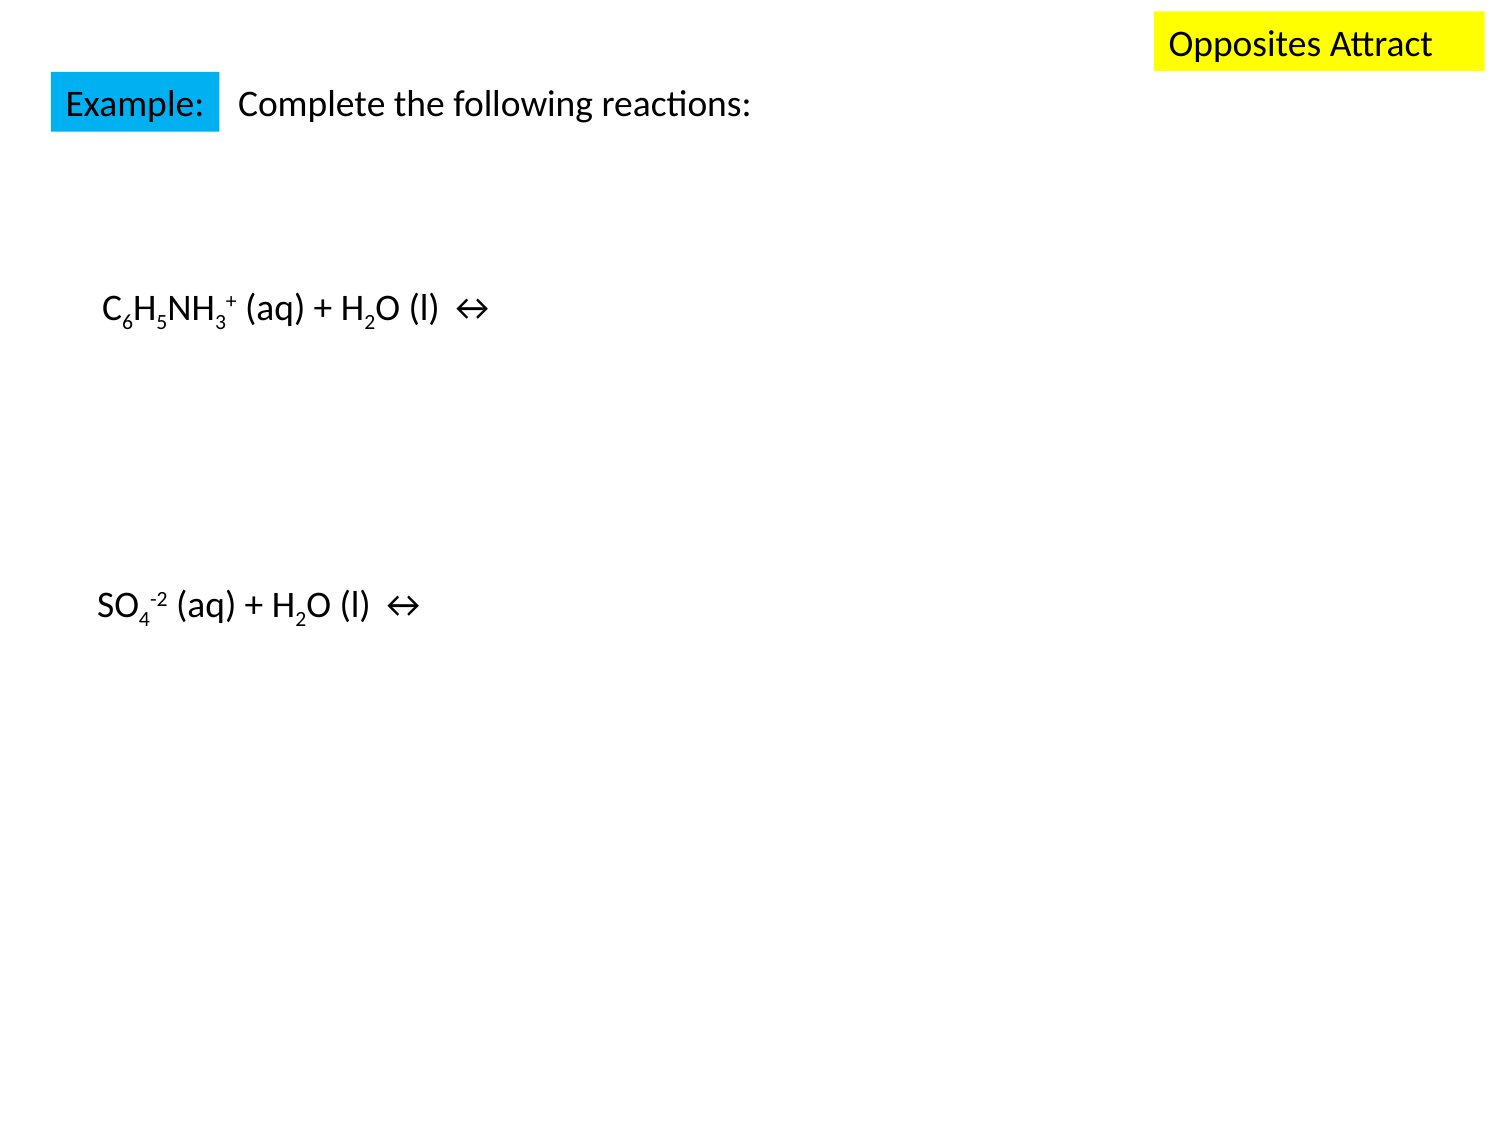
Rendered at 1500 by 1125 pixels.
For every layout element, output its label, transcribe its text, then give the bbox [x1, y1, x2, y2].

text_box C6H5NH3+ (aq) + H2O (l) ↔ [87, 275, 520, 342]
text_box Opposites Attract [1153, 11, 1485, 72]
text_box Example: [50, 71, 220, 132]
text_box SO4-2 (aq) + H2O (l) ↔ [82, 572, 451, 639]
text_box Complete the following reactions: [223, 71, 768, 132]
